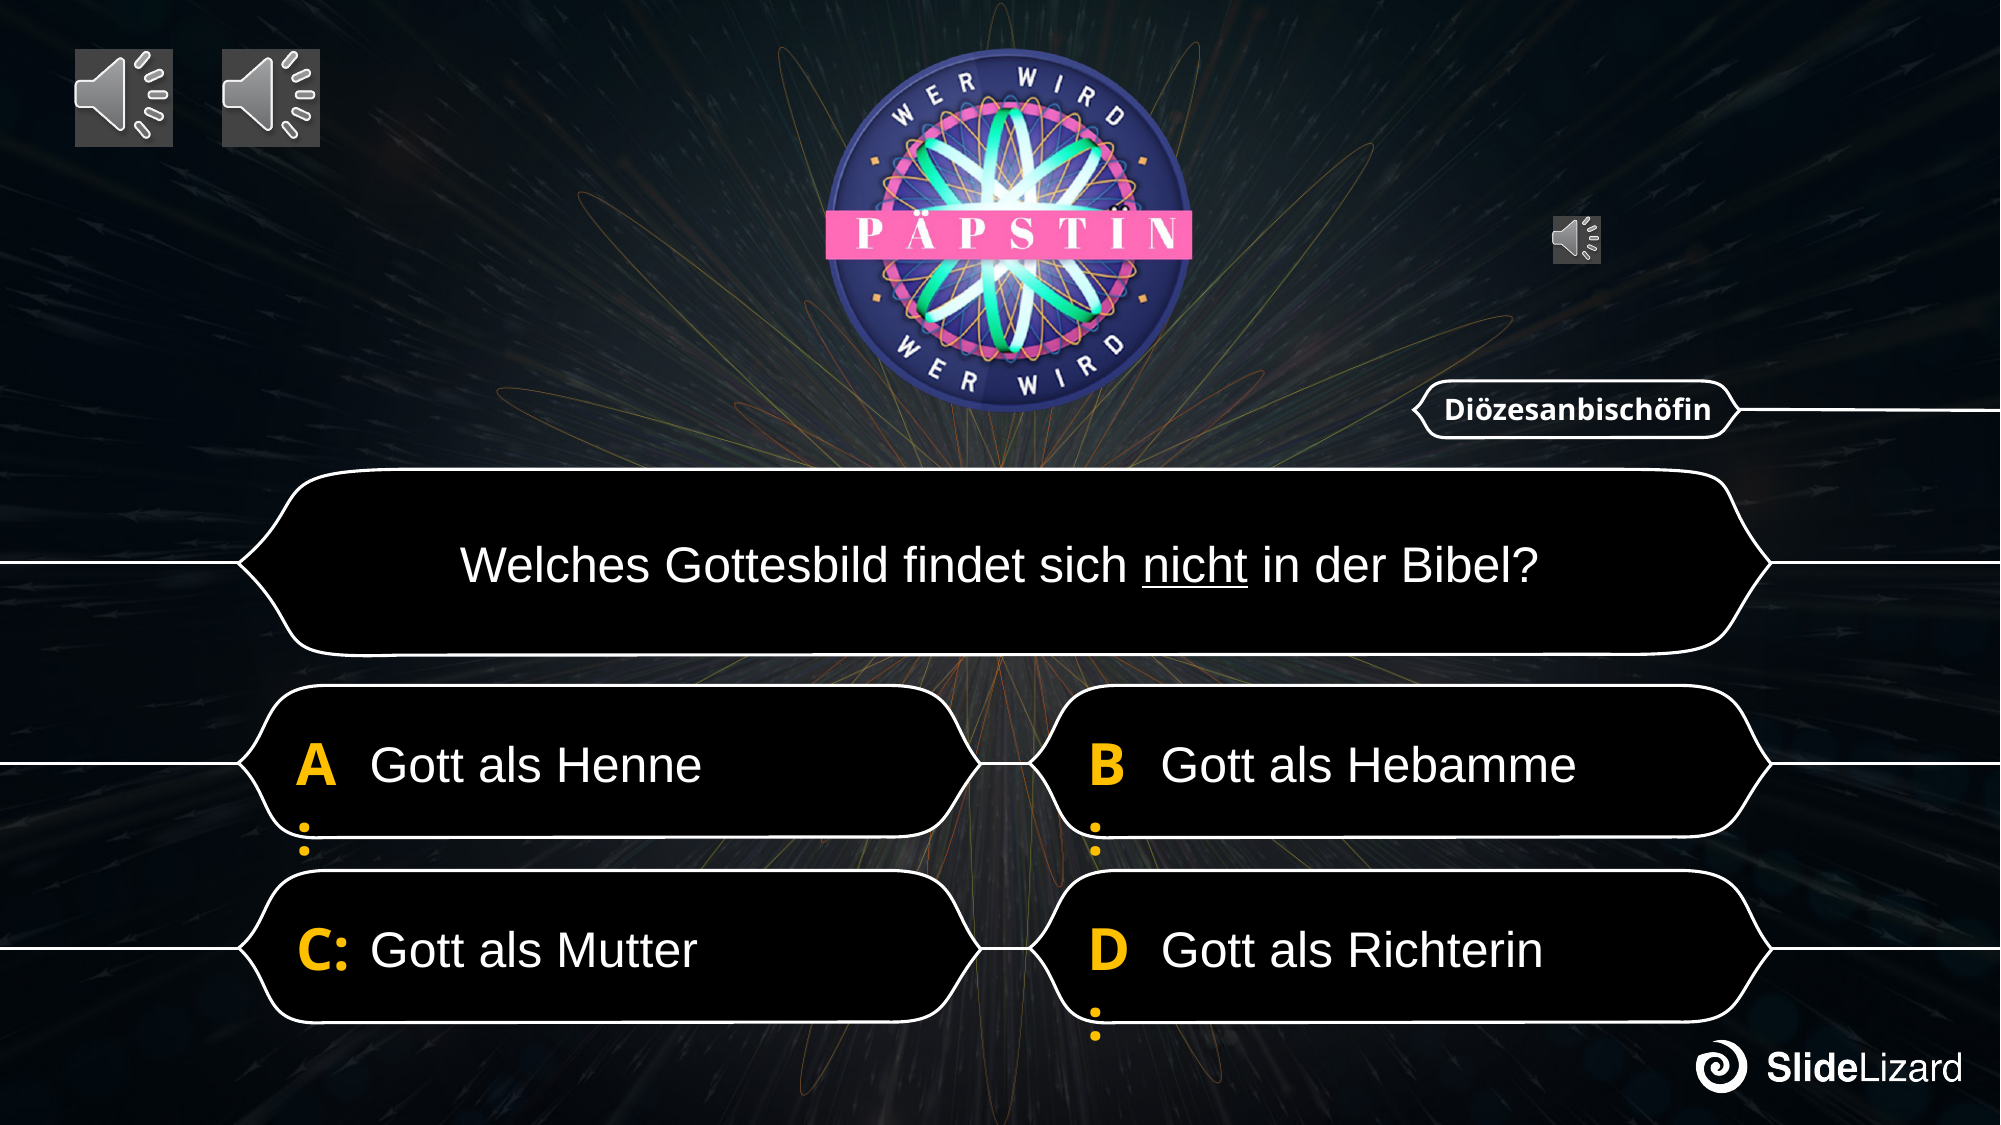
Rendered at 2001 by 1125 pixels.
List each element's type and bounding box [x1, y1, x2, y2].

picture [0, 656, 2000, 763]
text_box [238, 870, 981, 1023]
picture [0, 0, 2000, 469]
text_box [238, 685, 981, 838]
text_box [1029, 870, 1772, 1023]
picture [0, 764, 2000, 948]
picture [0, 949, 2000, 1125]
text_box [0, 469, 2000, 656]
text_box [1413, 380, 2000, 438]
